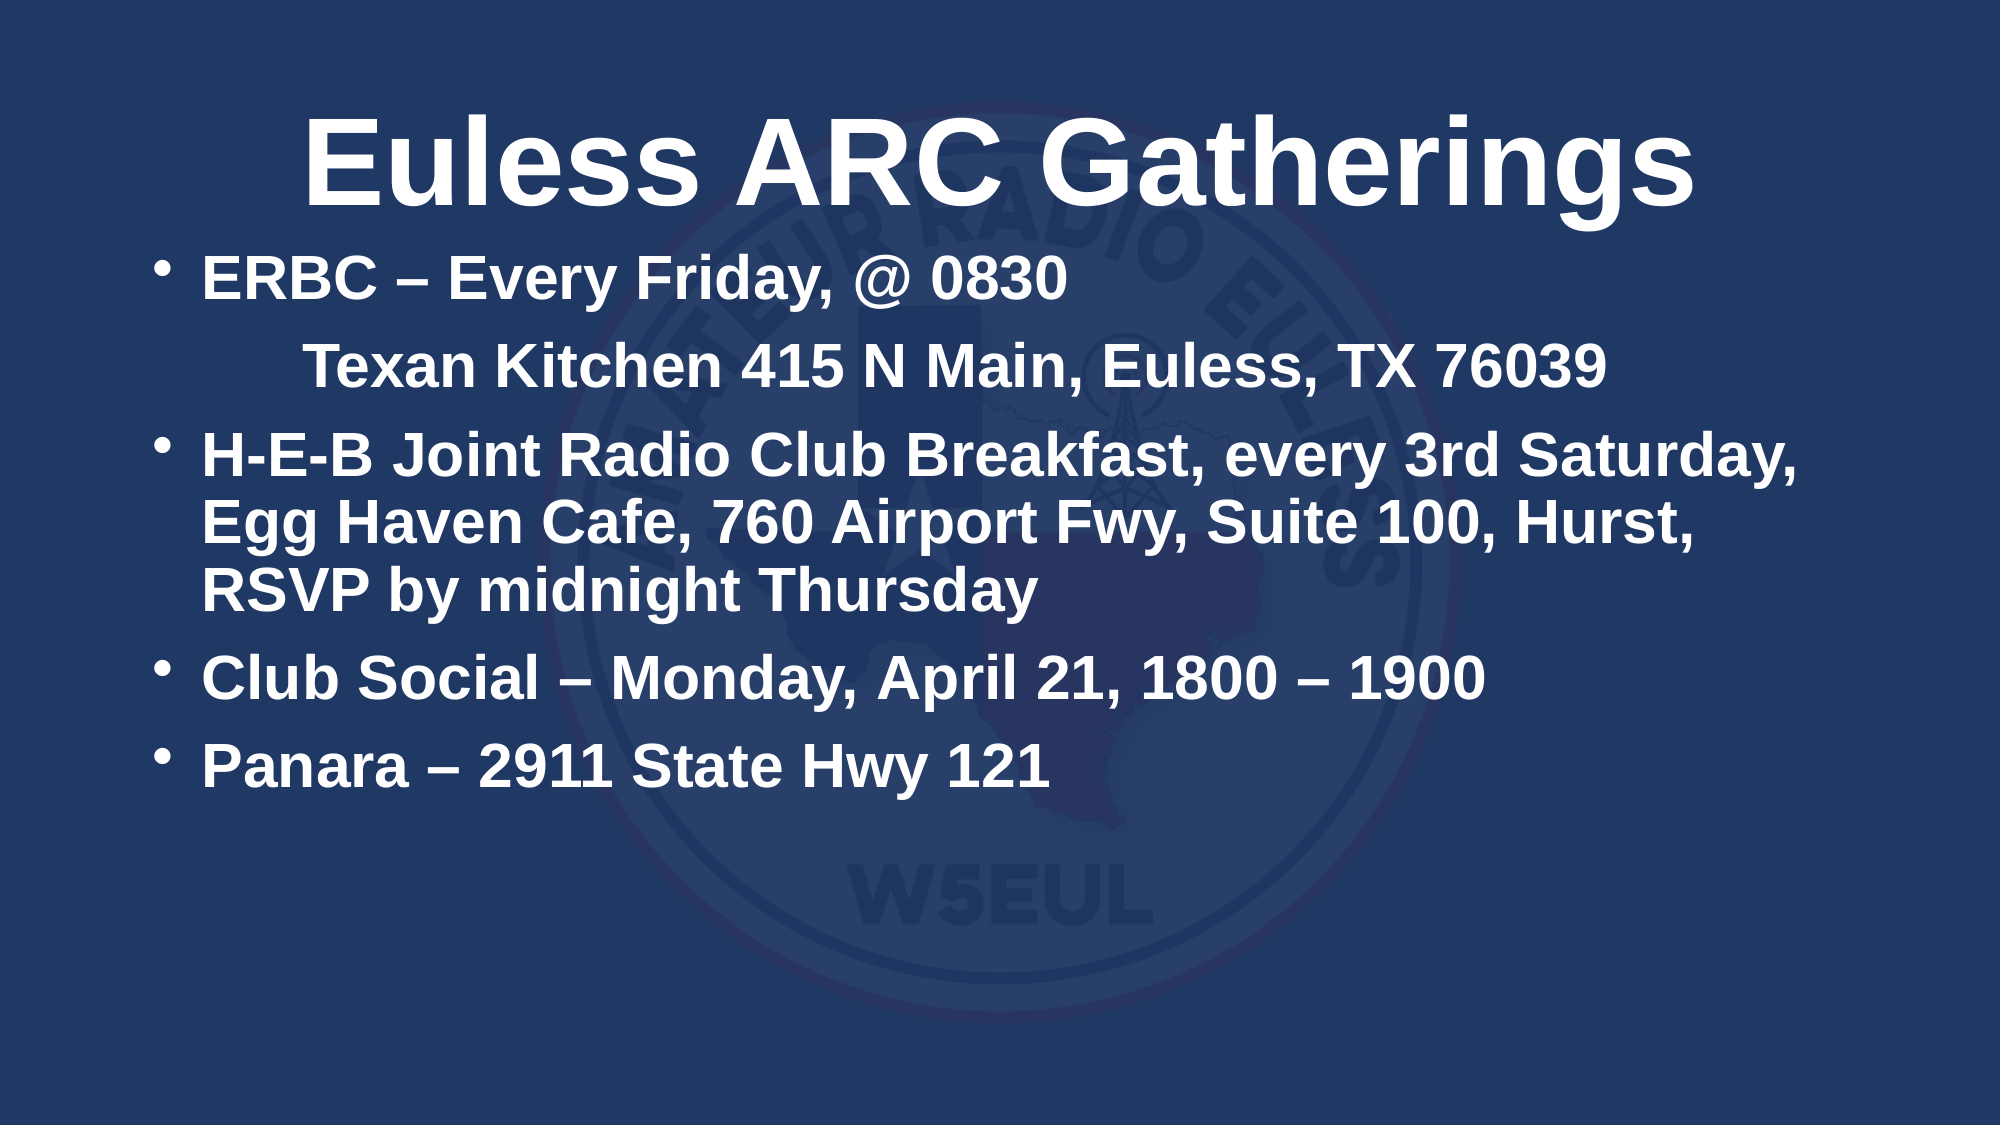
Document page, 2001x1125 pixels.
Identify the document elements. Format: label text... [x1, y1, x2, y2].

text_box ERBC – Every Friday, @ 0830 Texan Kitchen 415 N Main, Euless, TX 76039 H‑E‑B Joint Radio Club Breakfast, every 3rd Saturday, Egg Haven Cafe, 760 Airport Fwy, Suite 100, Hurst, RSVP by midnight Thursday Club Social – Monday, April 21, 1800 – 1900 Panara – 2911 State Hwy 121 [144, 238, 464, 897]
picture [464, 27, 1536, 1098]
text_box ERBC – Every Friday, @ 0830 Texan Kitchen 415 N Main, Euless, TX 76039 H‑E‑B Joint Radio Club Breakfast, every 3rd Saturday, Egg Haven Cafe, 760 Airport Fwy, Suite 100, Hurst, RSVP by midnight Thursday Club Social – Monday, April 21, 1800 – 1900 Panara – 2911 State Hwy 121 [1536, 238, 1856, 897]
text_box Euless ARC Gatherings [290, 73, 464, 238]
text_box Euless ARC Gatherings [1536, 73, 1709, 238]
